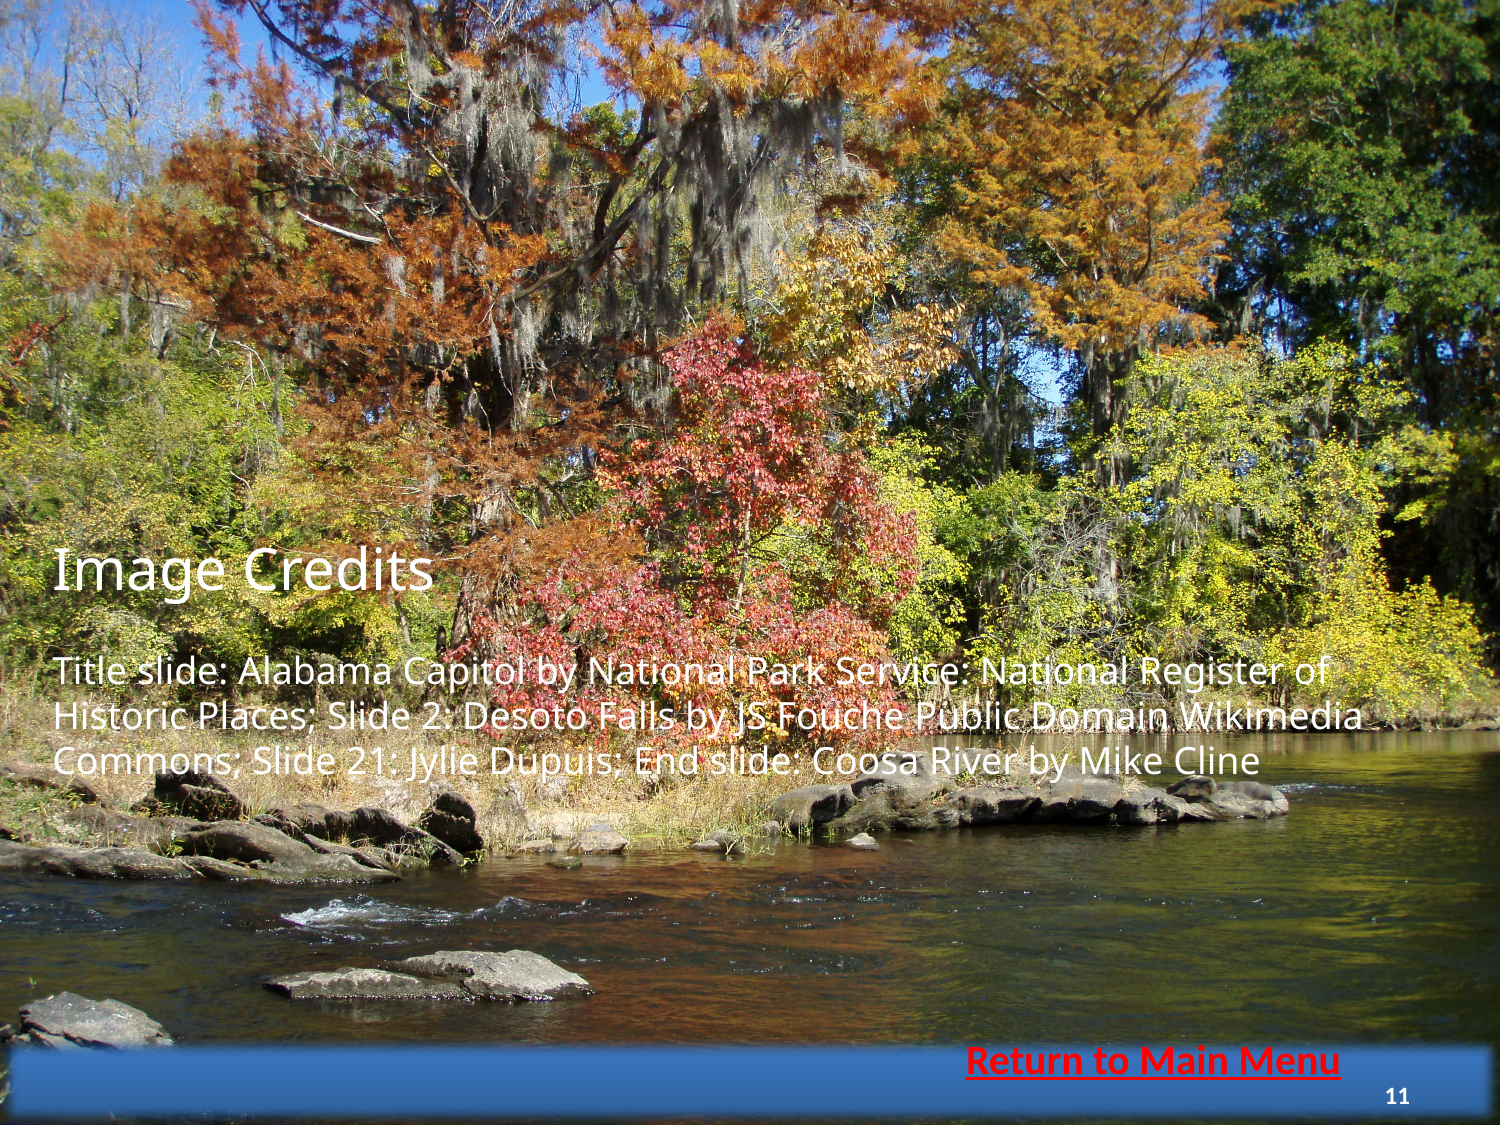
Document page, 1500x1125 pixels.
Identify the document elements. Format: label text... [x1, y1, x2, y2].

picture [0, 0, 1500, 1125]
text_box Return to Main Menu [958, 1032, 1350, 1082]
text_box Image Credits Title slide: Alabama Capitol by National Park Service: National Register of Historic Places; Slide 2: Desoto Falls by JS Fouche Public Domain Wikimedia Commons; Slide 21: Jylie Dupuis; End slide: Coosa River by Mike Cline [37, 525, 1463, 790]
